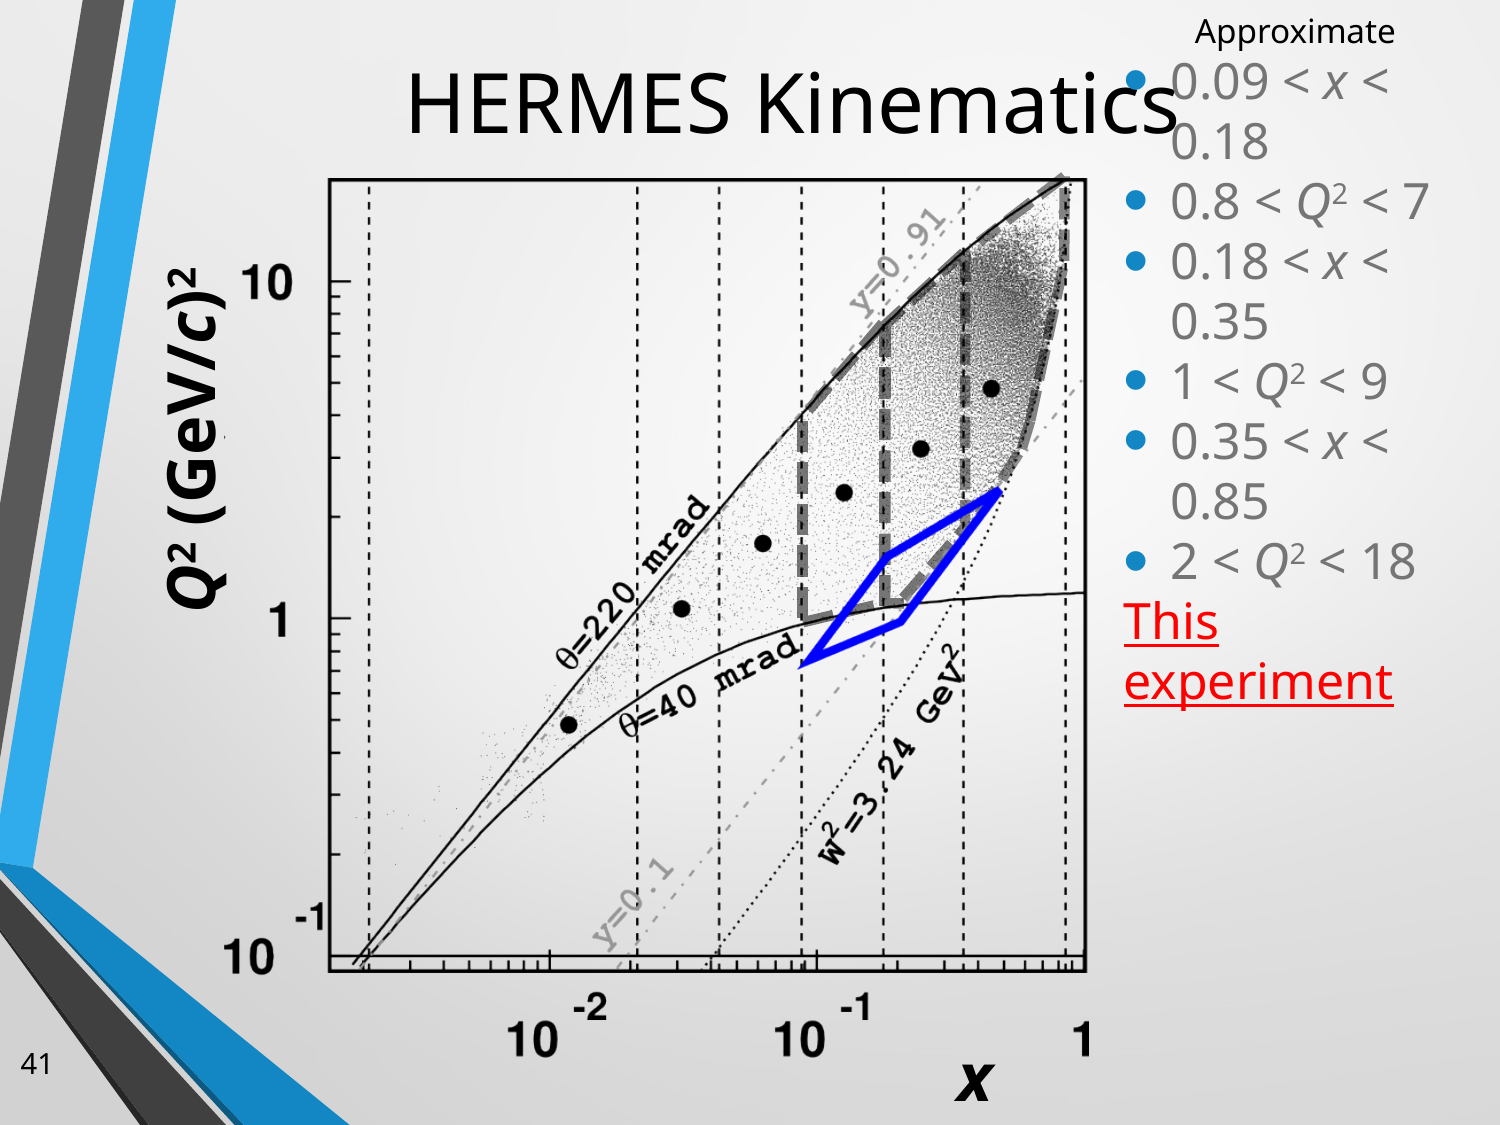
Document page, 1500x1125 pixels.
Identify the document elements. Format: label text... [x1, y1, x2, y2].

slide_number 41 [0, 1035, 69, 1096]
title HERMES Kinematics [161, 37, 1425, 164]
picture [223, 174, 1091, 1059]
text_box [141, 267, 1009, 1125]
list Approximate 0.09 < x < 0.18 0.8 < Q2 < 7 0.18 < x < 0.35 1 < Q2 < 9 0.35 < x < 0.85 2 < Q2 < 18 This experiment [1108, 136, 1483, 1124]
